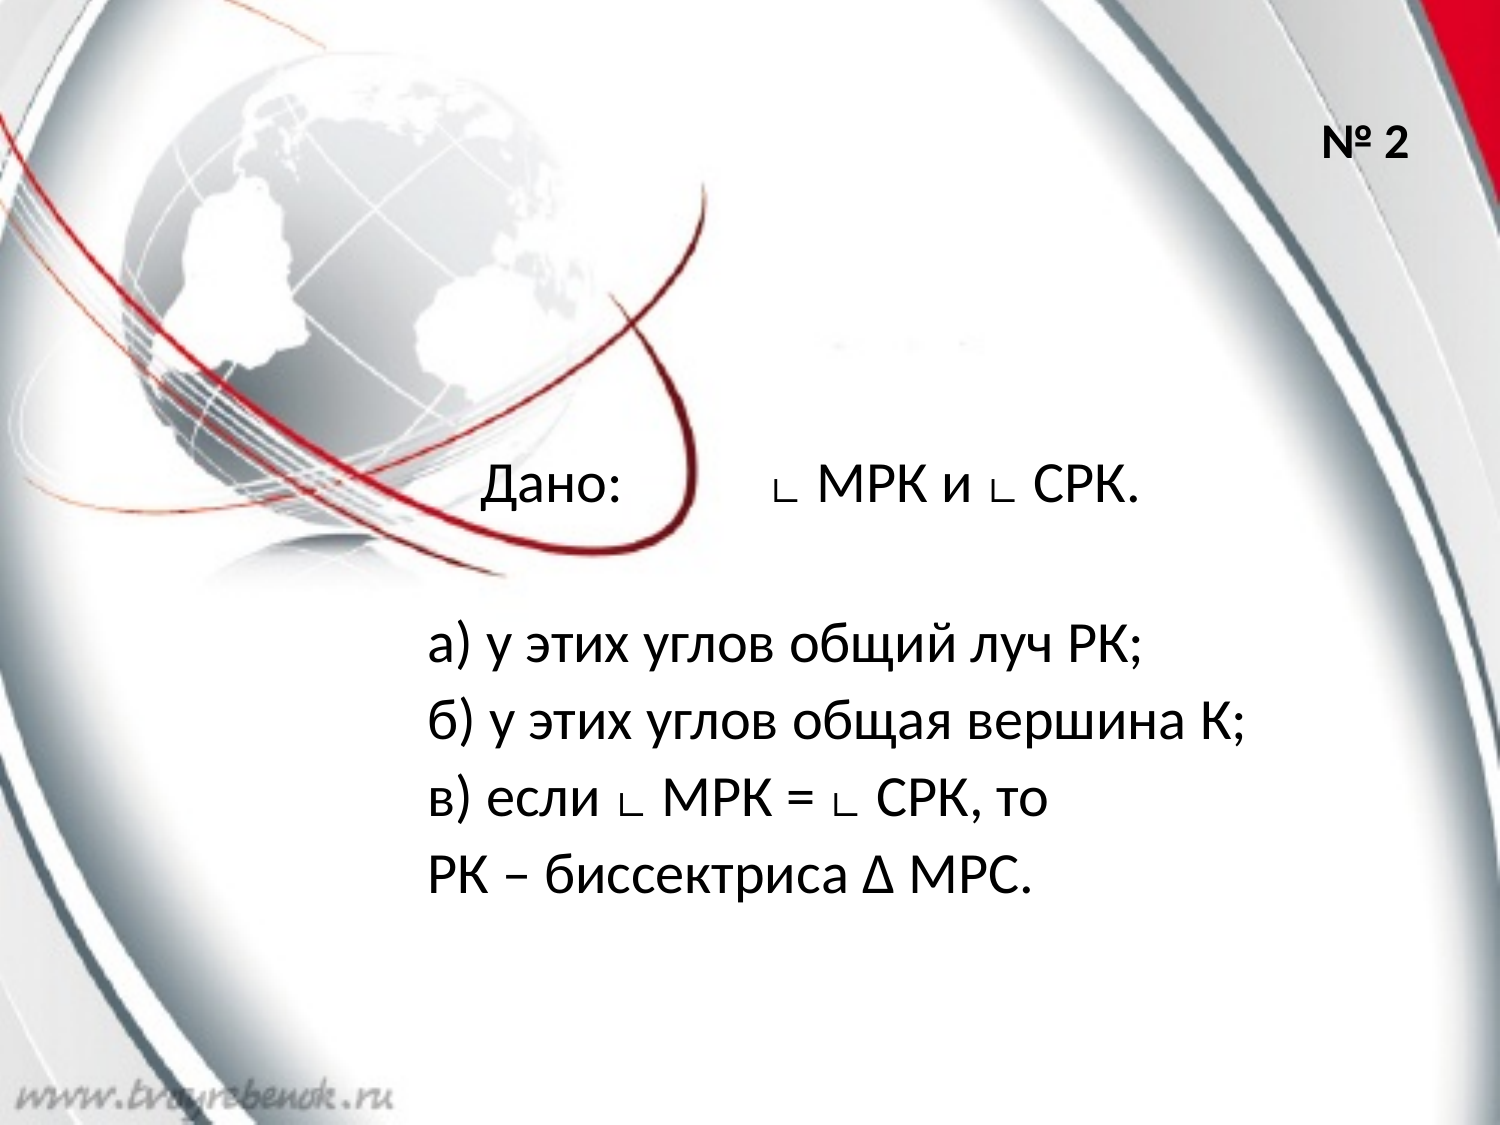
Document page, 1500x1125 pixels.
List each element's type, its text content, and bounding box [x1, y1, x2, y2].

title № 2 [75, 45, 1425, 233]
picture [0, 0, 1500, 1125]
text_box Дано: ∟ МРК и ∟ СРК. а) у этих углов общий луч РК; б) у этих углов общая вершина К; в) если ∟ МРК = ∟ СРК, то РК – биссектриса Δ МРС. [375, 429, 1341, 913]
